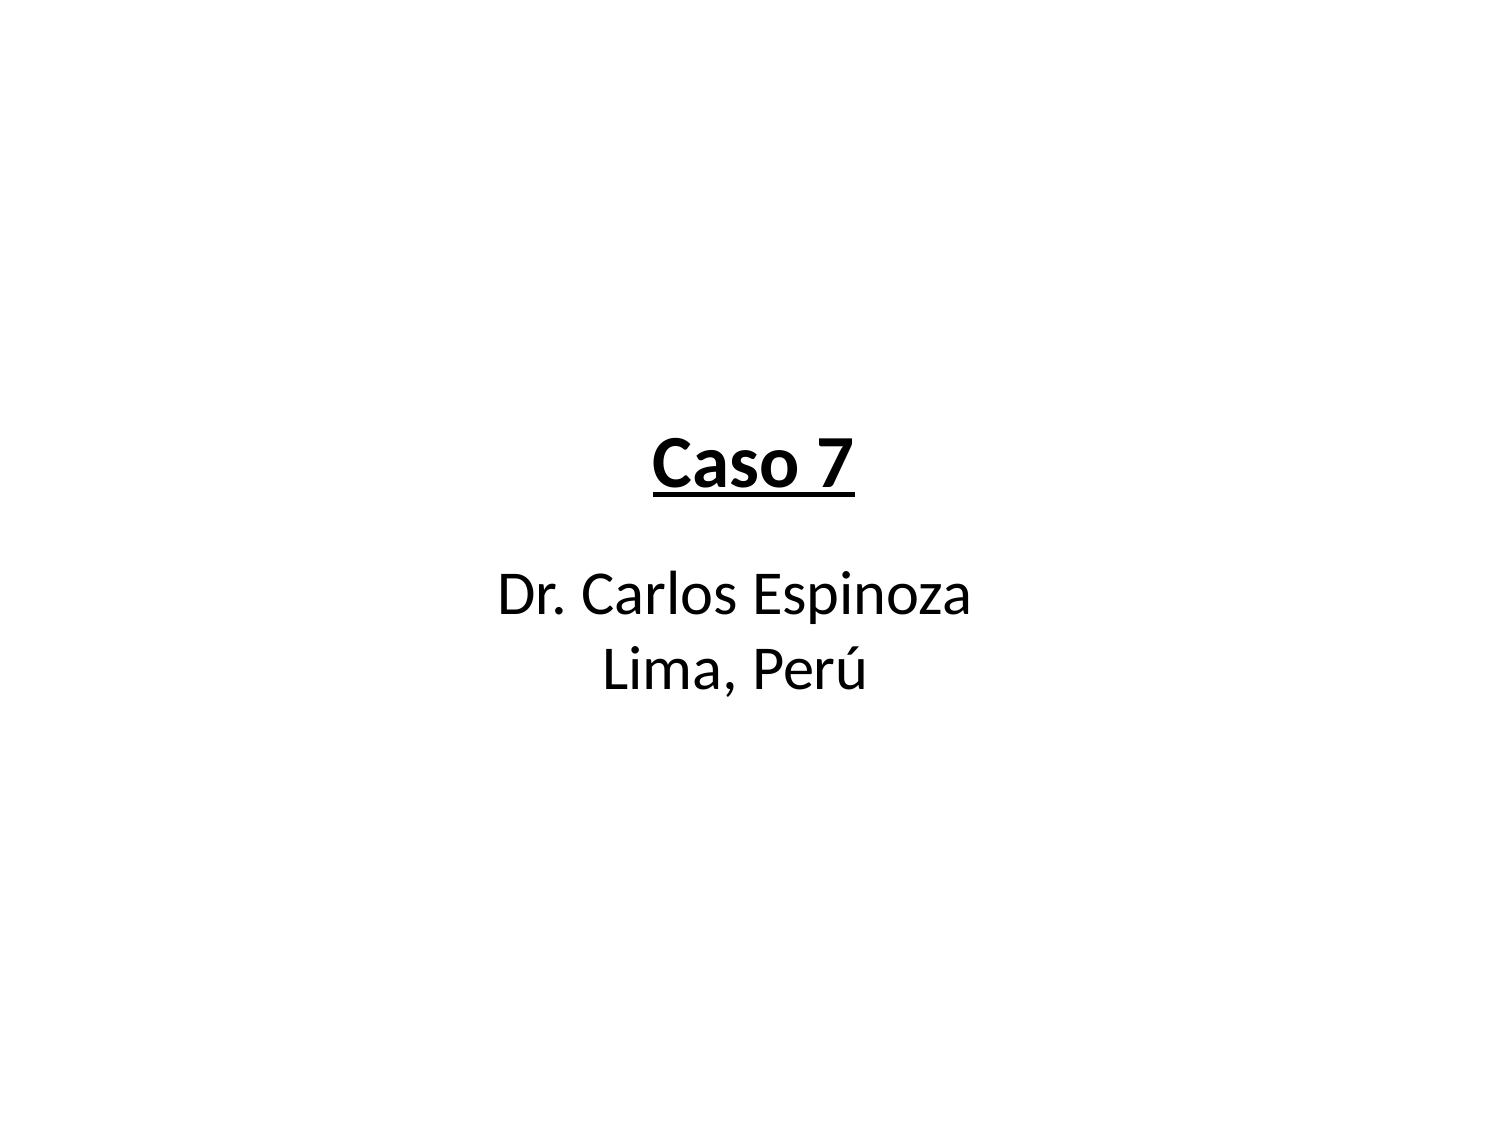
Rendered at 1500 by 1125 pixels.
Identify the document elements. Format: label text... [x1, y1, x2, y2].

text_box Dr. Carlos Espinoza Lima, Perú [468, 544, 1003, 710]
text_box Caso 7 [638, 404, 870, 510]
